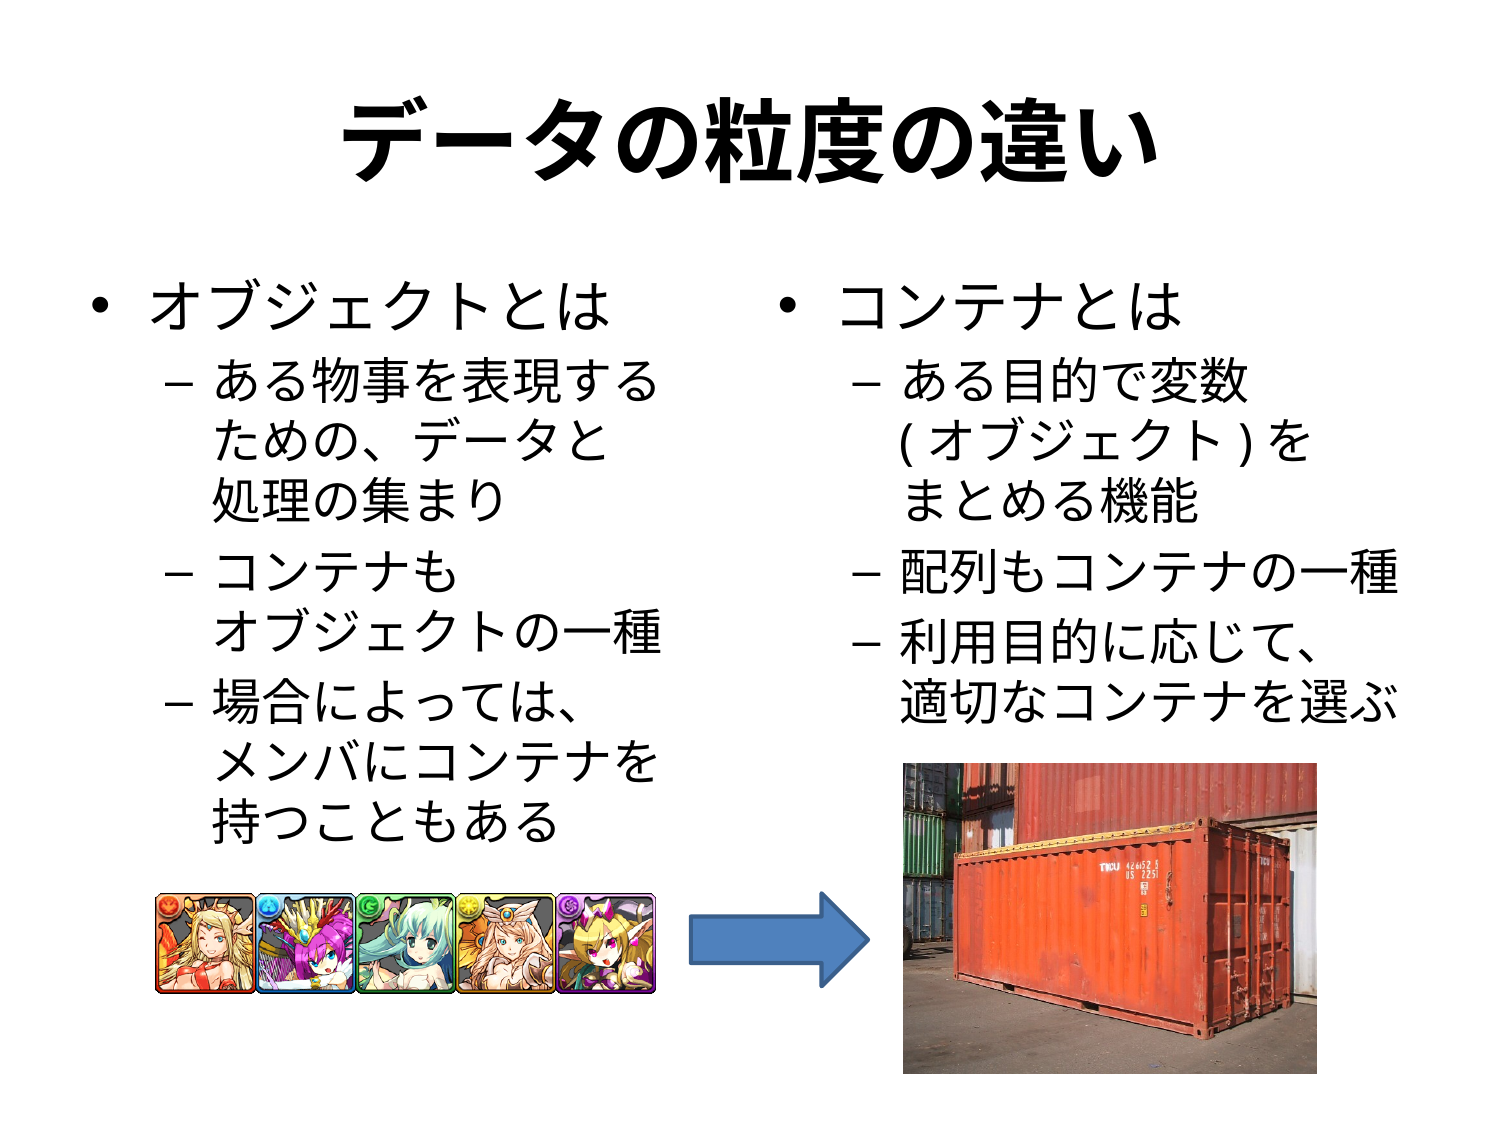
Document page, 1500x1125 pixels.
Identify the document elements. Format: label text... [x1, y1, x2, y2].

title データの粒度の違い [75, 45, 1425, 233]
picture [903, 763, 1318, 1074]
list オブジェクトとは ある物事を表現する ための、データと 処理の集まり コンテナも オブジェクトの一種 場合によっては、 メンバにコンテナを 持つこともある [75, 262, 738, 1005]
text_box [688, 891, 871, 989]
picture [155, 893, 656, 995]
list コンテナとは ある目的で変数 (オブジェクト)を まとめる機能 配列もコンテナの一種 利用目的に応じて、 適切なコンテナを選ぶ [762, 262, 1425, 1005]
